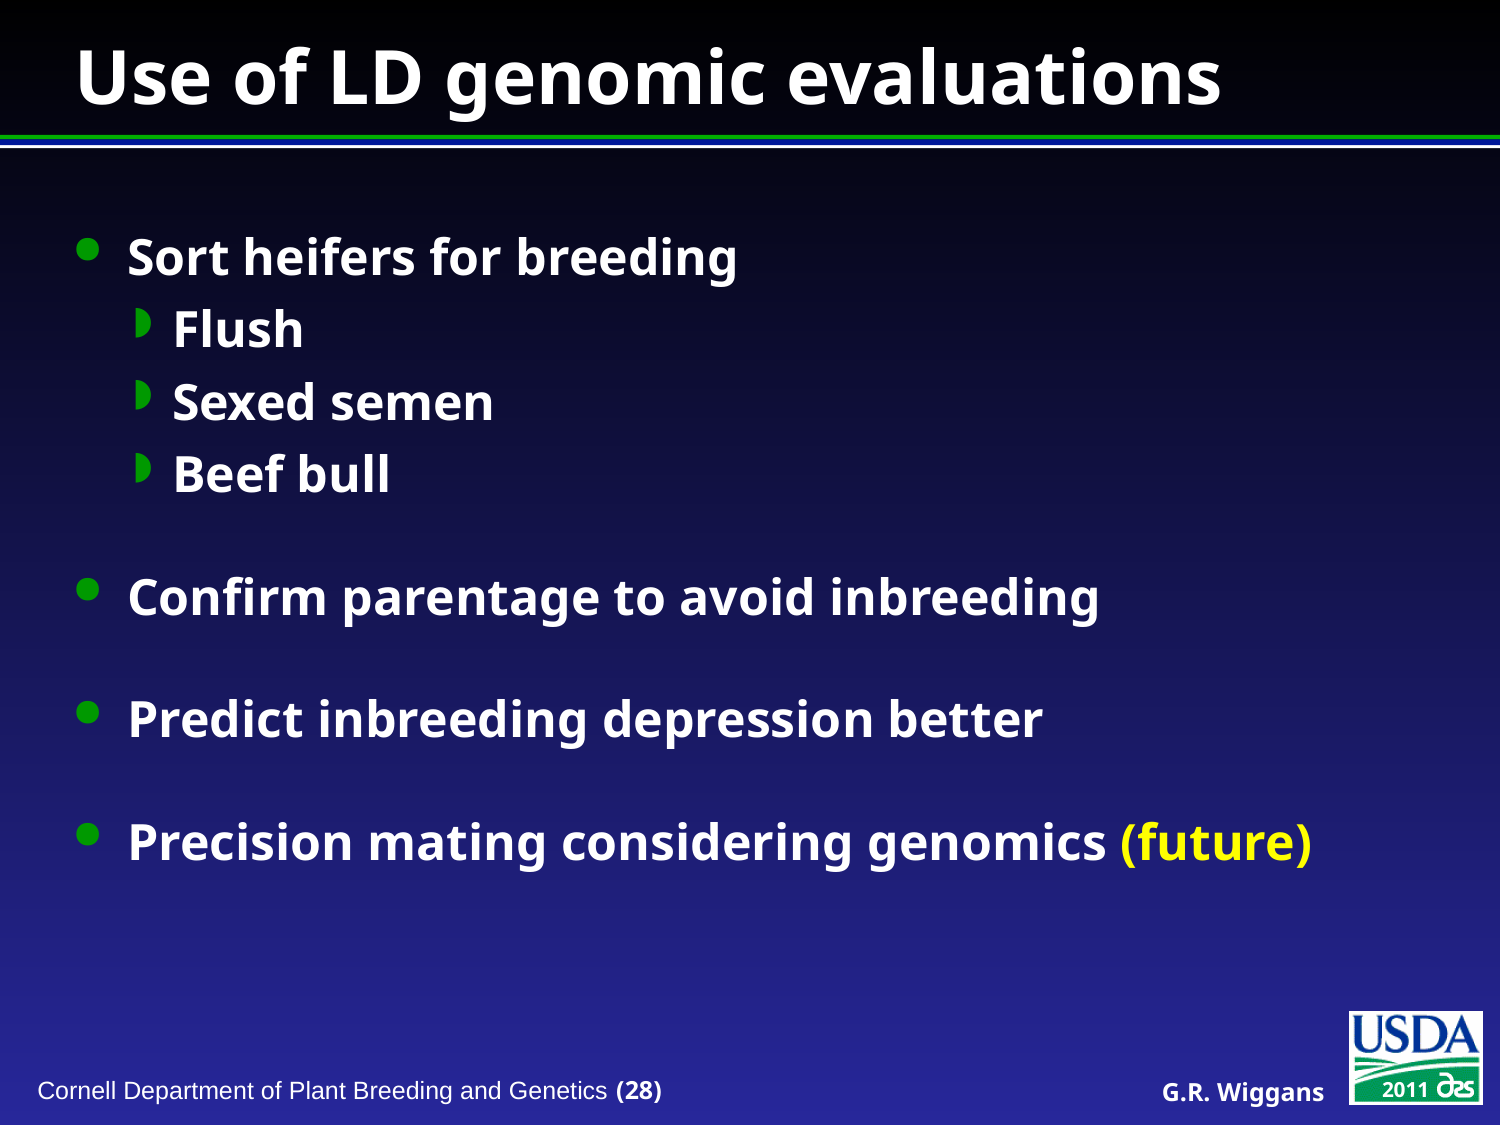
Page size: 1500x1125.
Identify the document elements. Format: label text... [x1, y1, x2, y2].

title Use of LD genomic evaluations [74, 29, 1425, 121]
list Sort heifers for breeding Flush Sexed semen Beef bull Confirm parentage to avoid inbreeding Predict inbreeding depression better Precision mating considering genomics (future) [74, 224, 1425, 870]
picture [1349, 1011, 1483, 1105]
